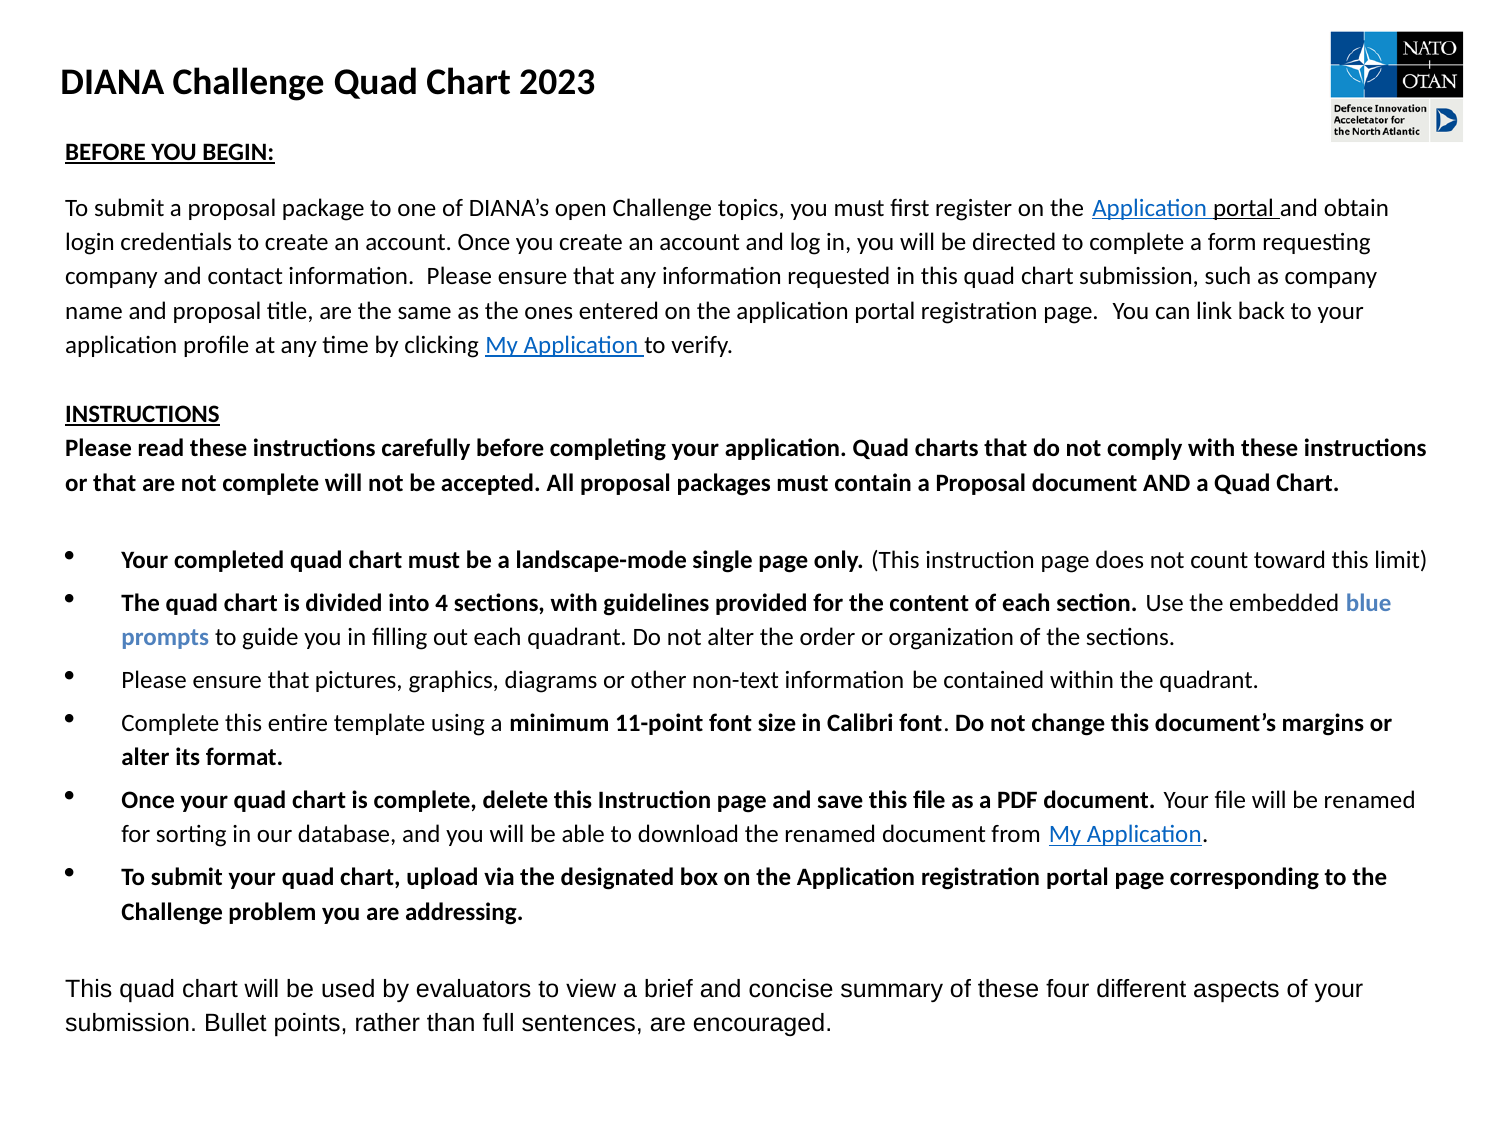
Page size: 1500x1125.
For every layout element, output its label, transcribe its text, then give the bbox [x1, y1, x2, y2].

text_box BEFORE YOU BEGIN: To submit a proposal package to one of DIANA’s open Challenge topics, you must first register on the Application portal and obtain login credentials to create an account. Once you create an account and log in, you will be directed to complete a form requesting company and contact information. Please ensure that any information requested in this quad chart submission, such as company name and proposal title, are the same as the ones entered on the application portal registration page. You can link back to your application profile at any time by clicking My Application to verify. INSTRUCTIONS Please read these instructions carefully before completing your application. Quad charts that do not comply with these instructions or that are not complete will not be accepted. All proposal packages must contain a Proposal document AND a Quad Chart. Your completed quad chart must be a landscape-mode single page only. (This instruction page does not count toward this limit) The quad chart is divided into 4 sections, with guidelines provided for the content of each section. Use the embedded blue prompts to guide you in filling out each quadrant. Do not alter the order or organization of the sections. Please ensure that pictures, graphics, diagrams or other non-text information be contained within the quadrant. Complete this entire template using a minimum 11-point font size in Calibri font. Do not change this document’s margins or alter its format. Once your quad chart is complete, delete this Instruction page and save this file as a PDF document. Your file will be renamed for sorting in our database, and you will be able to download the renamed document from My Application. To submit your quad chart, upload via the designated box on the Application registration portal page corresponding to the Challenge problem you are addressing. This quad chart will be used by evaluators to view a brief and concise summary of these four different aspects of your submission. Bullet points, rather than full sentences, are encouraged. [50, 123, 1450, 1087]
picture [1329, 30, 1464, 143]
